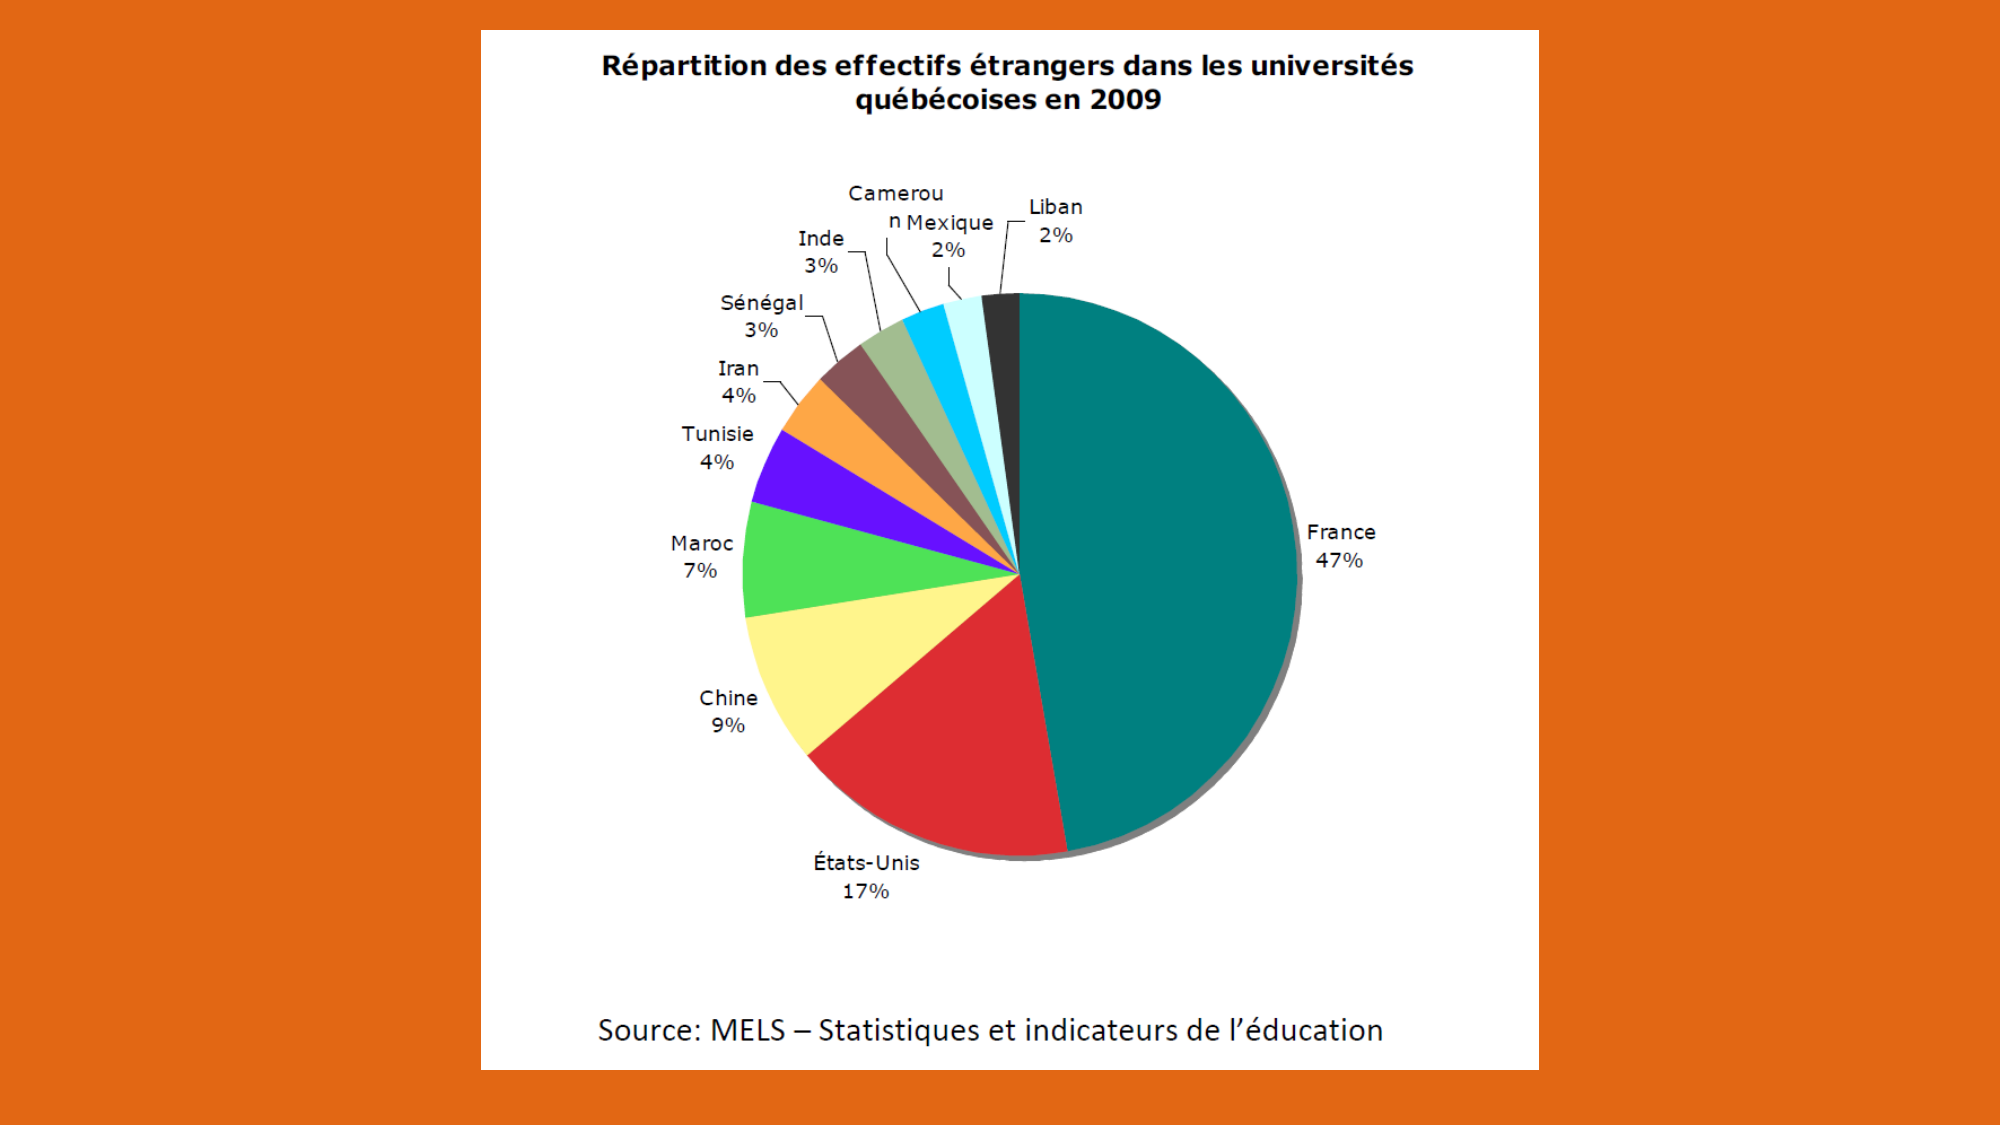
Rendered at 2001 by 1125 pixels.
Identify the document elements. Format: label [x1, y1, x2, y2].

list [481, 30, 1539, 1070]
